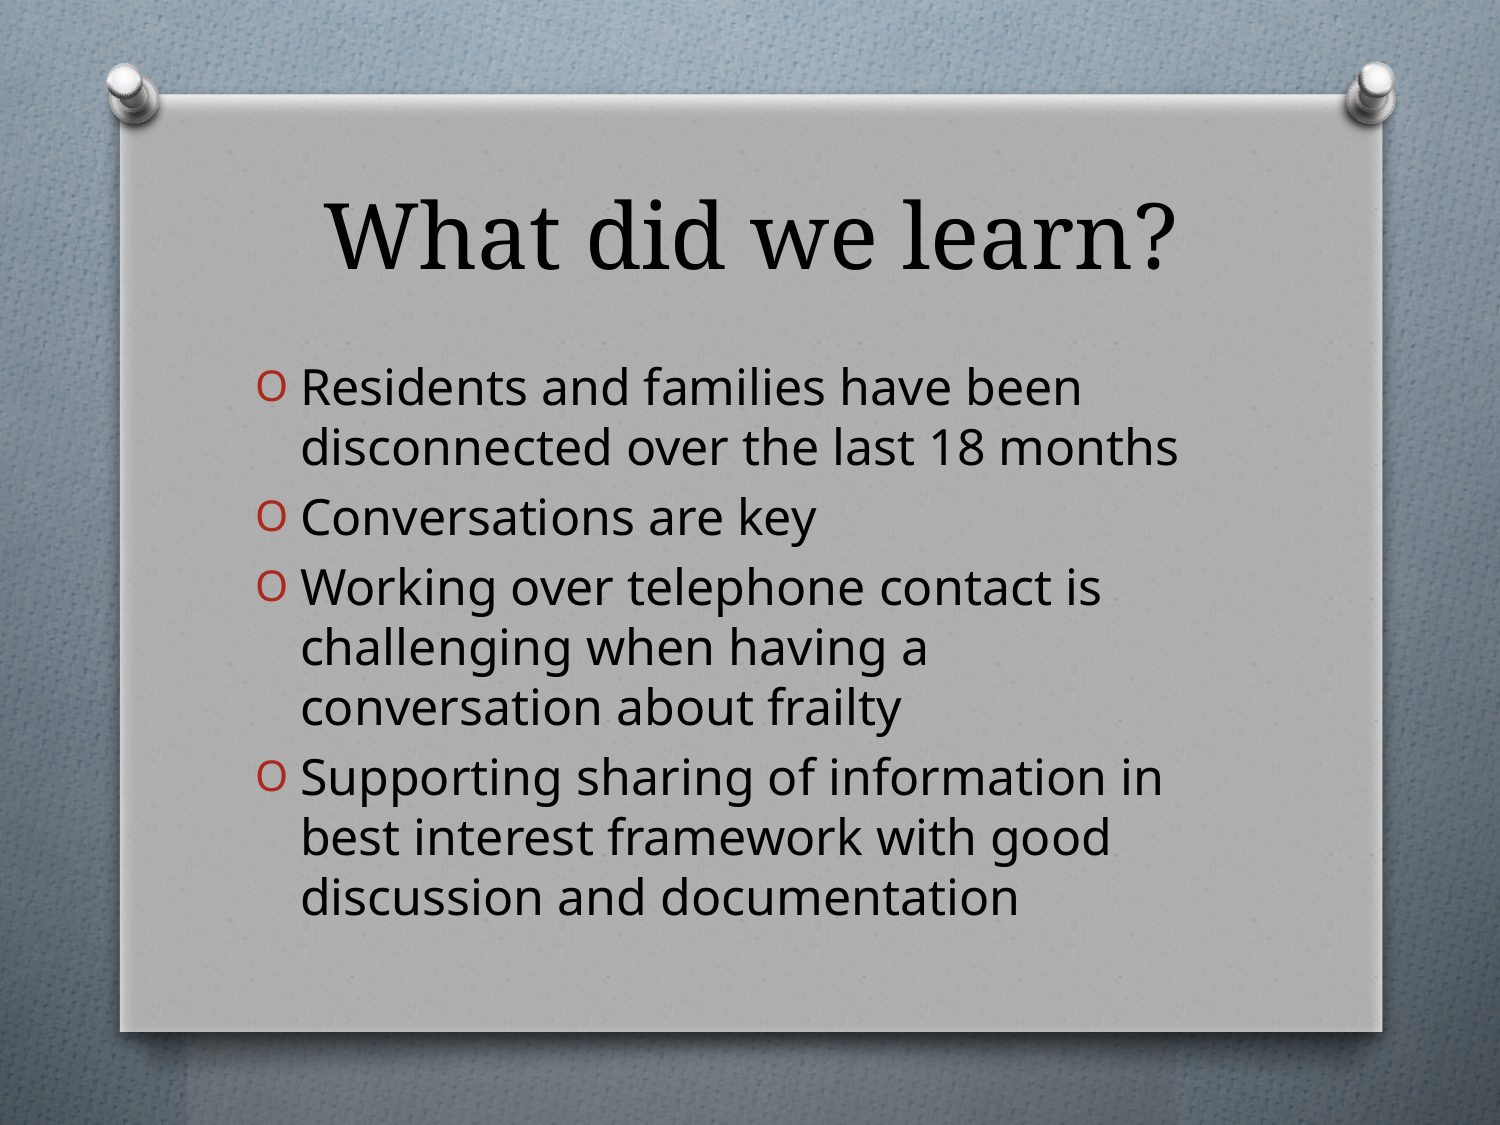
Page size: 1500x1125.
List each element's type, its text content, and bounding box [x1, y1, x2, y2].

list Residents and families have been disconnected over the last 18 months Conversations are key Working over telephone contact is challenging when having a conversation about frailty Supporting sharing of information in best interest framework with good discussion and documentation [240, 347, 1257, 939]
picture [75, 29, 198, 153]
picture [1317, 35, 1439, 156]
title What did we learn? [179, 134, 1323, 332]
